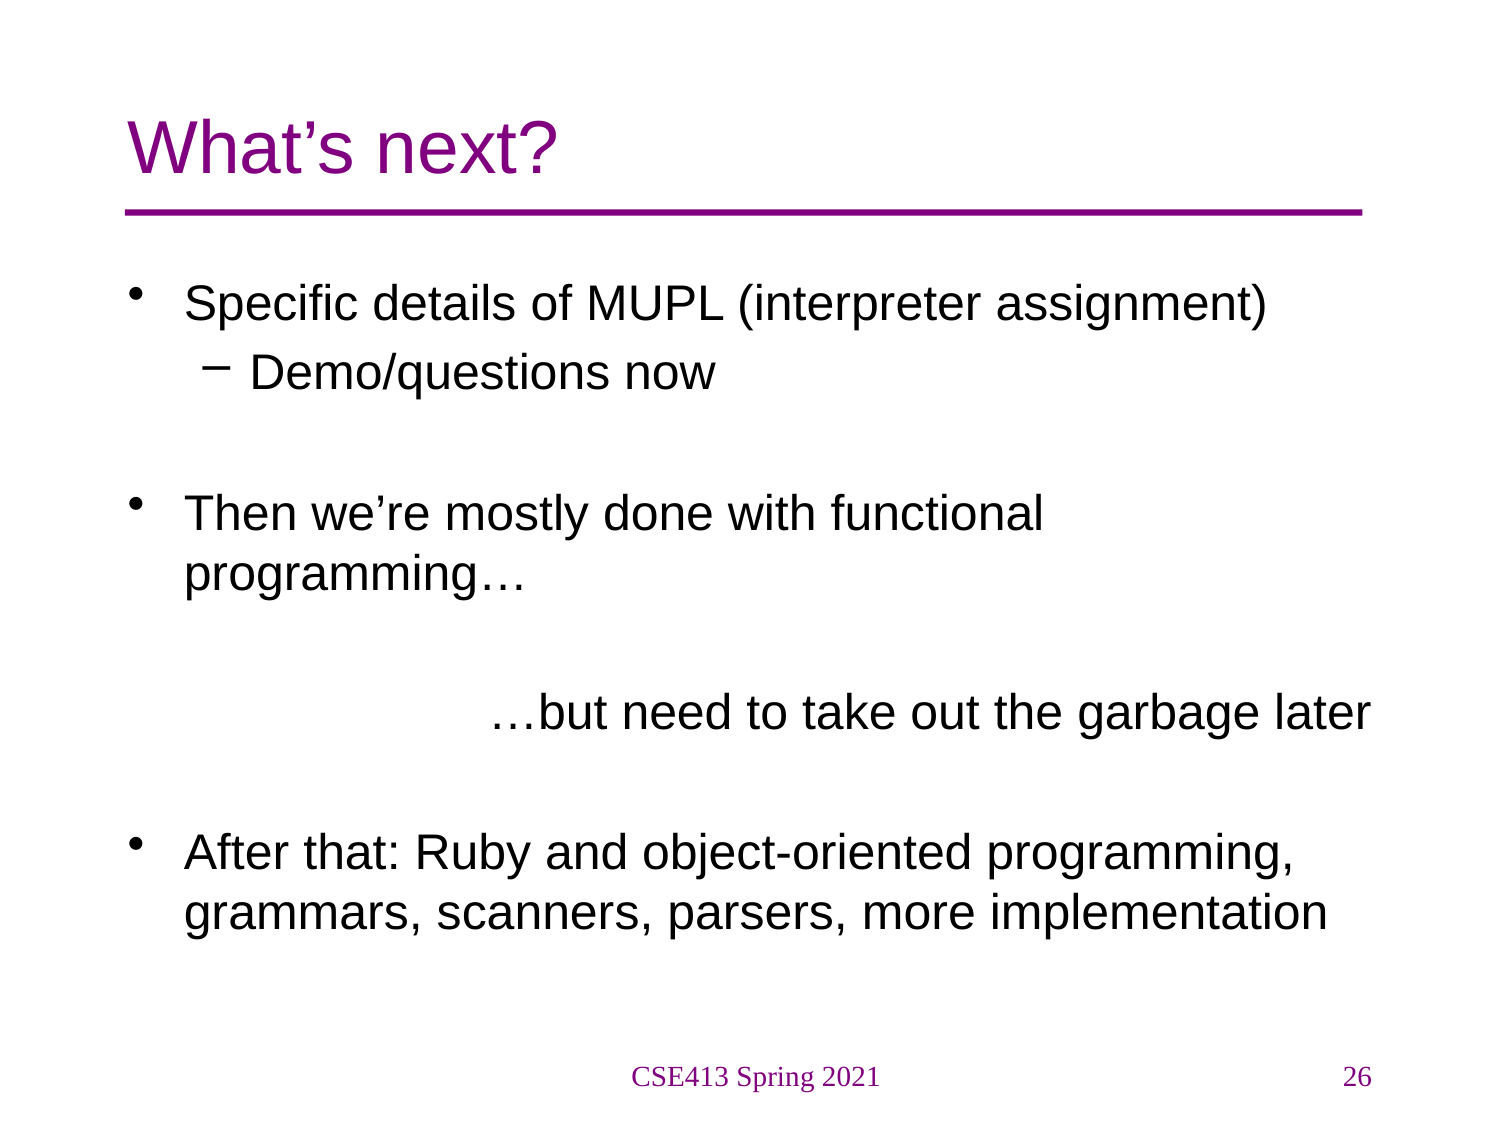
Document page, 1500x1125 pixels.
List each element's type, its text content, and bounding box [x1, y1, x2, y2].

title What’s next? [112, 50, 1388, 238]
list Specific details of MUPL (interpreter assignment) Demo/questions now Then we’re mostly done with functional programming… …but need to take out the garbage later After that: Ruby and object-oriented programming, grammars, scanners, parsers, more implementation [112, 262, 1388, 1000]
slide_number 26 [1074, 1049, 1388, 1125]
footer CSE413 Spring 2021 [474, 1049, 1038, 1125]
